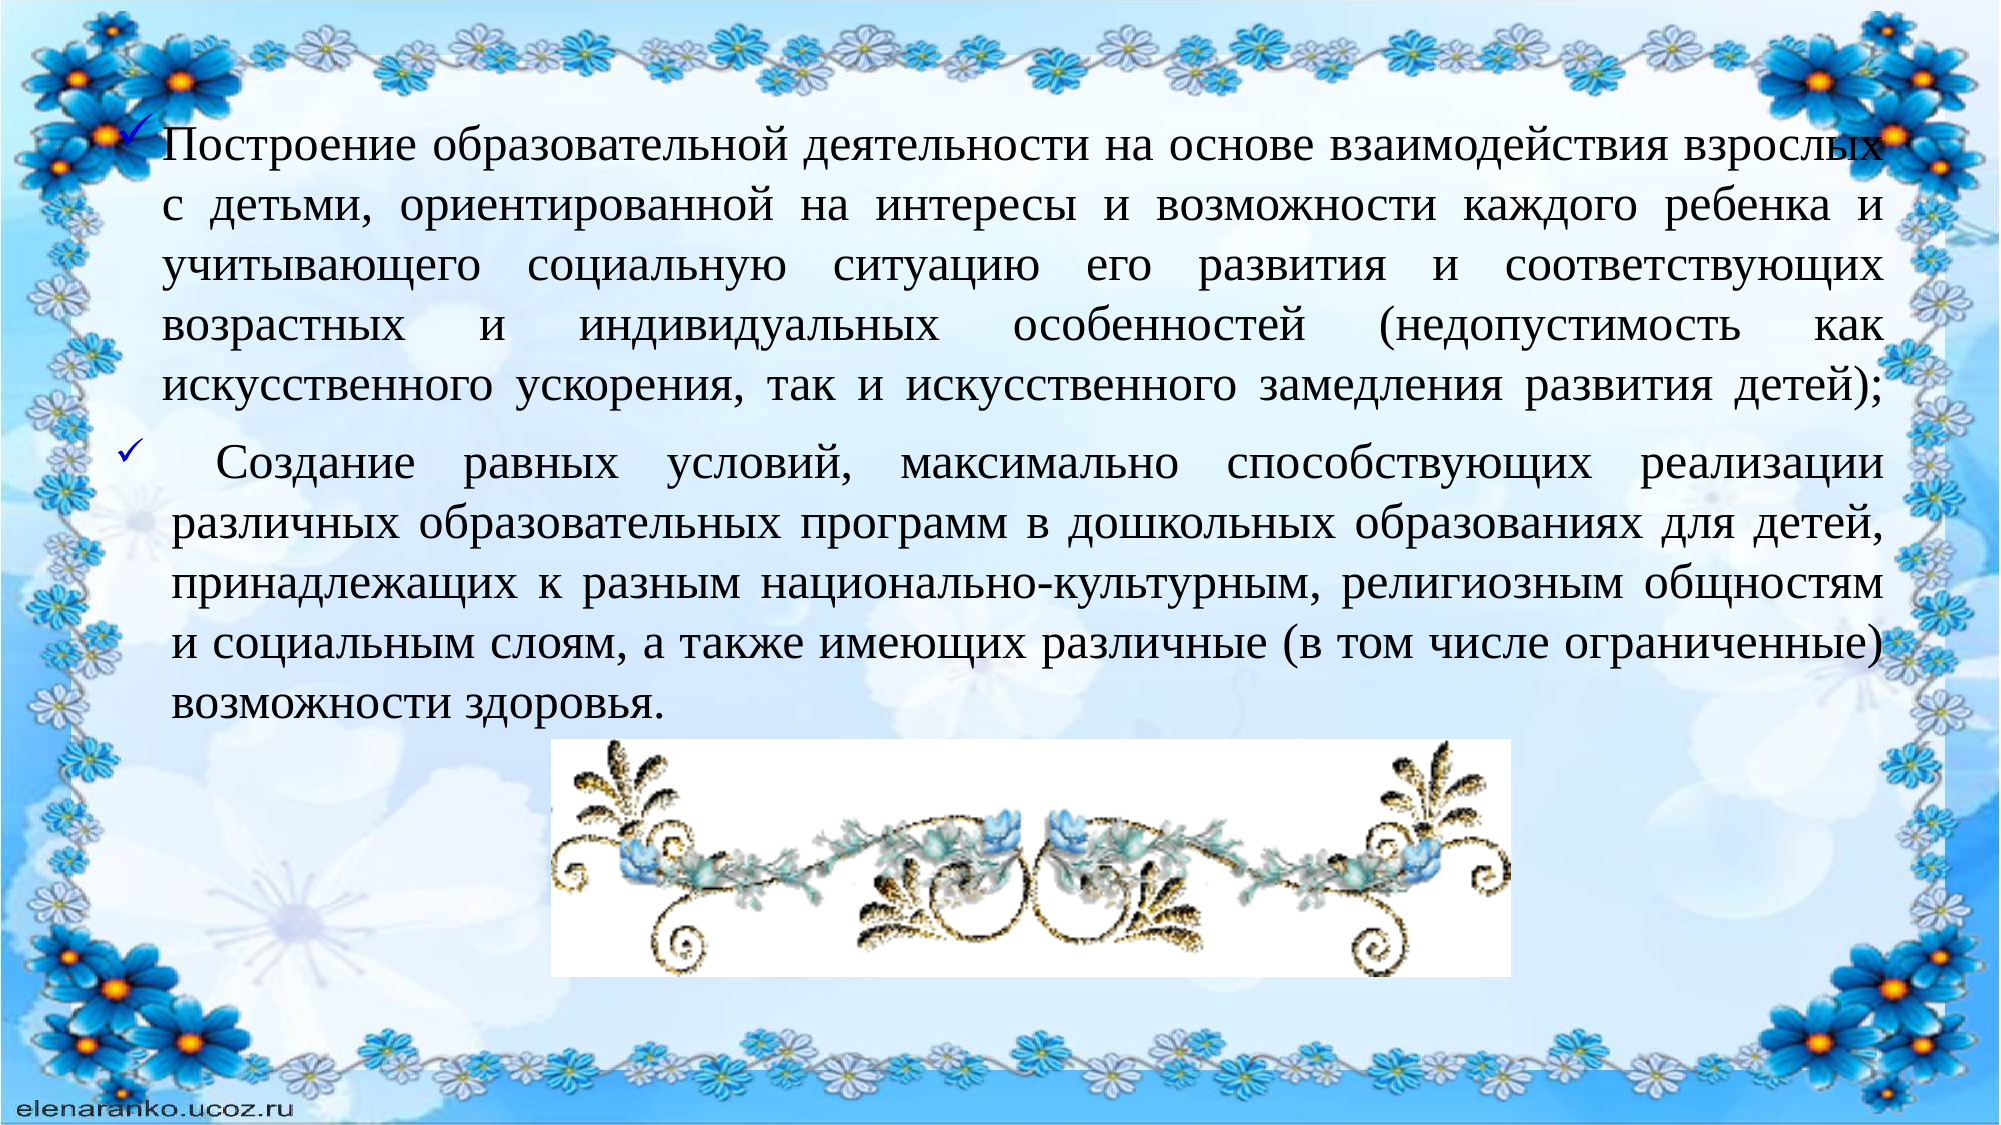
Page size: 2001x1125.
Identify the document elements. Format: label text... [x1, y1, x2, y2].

title Построение образовательной деятельности на основе взаимодействия взрослых с детьми, ориентированной на интересы и возможности каждого ребенка и учитывающего социальную ситуацию его развития и соответствующих возрастных и индивидуальных особенностей (недопустимость как искусственного ускорения, так и искусственного замедления развития детей); [99, 137, 1900, 420]
picture [0, 0, 2001, 1125]
list Создание равных условий, максимально способствующих реализации различных образовательных программ в дошкольных образованиях для детей, принадлежащих к разным национально-культурным, религиозным общностям и социальным слоям, а также имеющих различные (в том числе ограниченные) возможности здоровья. [99, 420, 1900, 1005]
